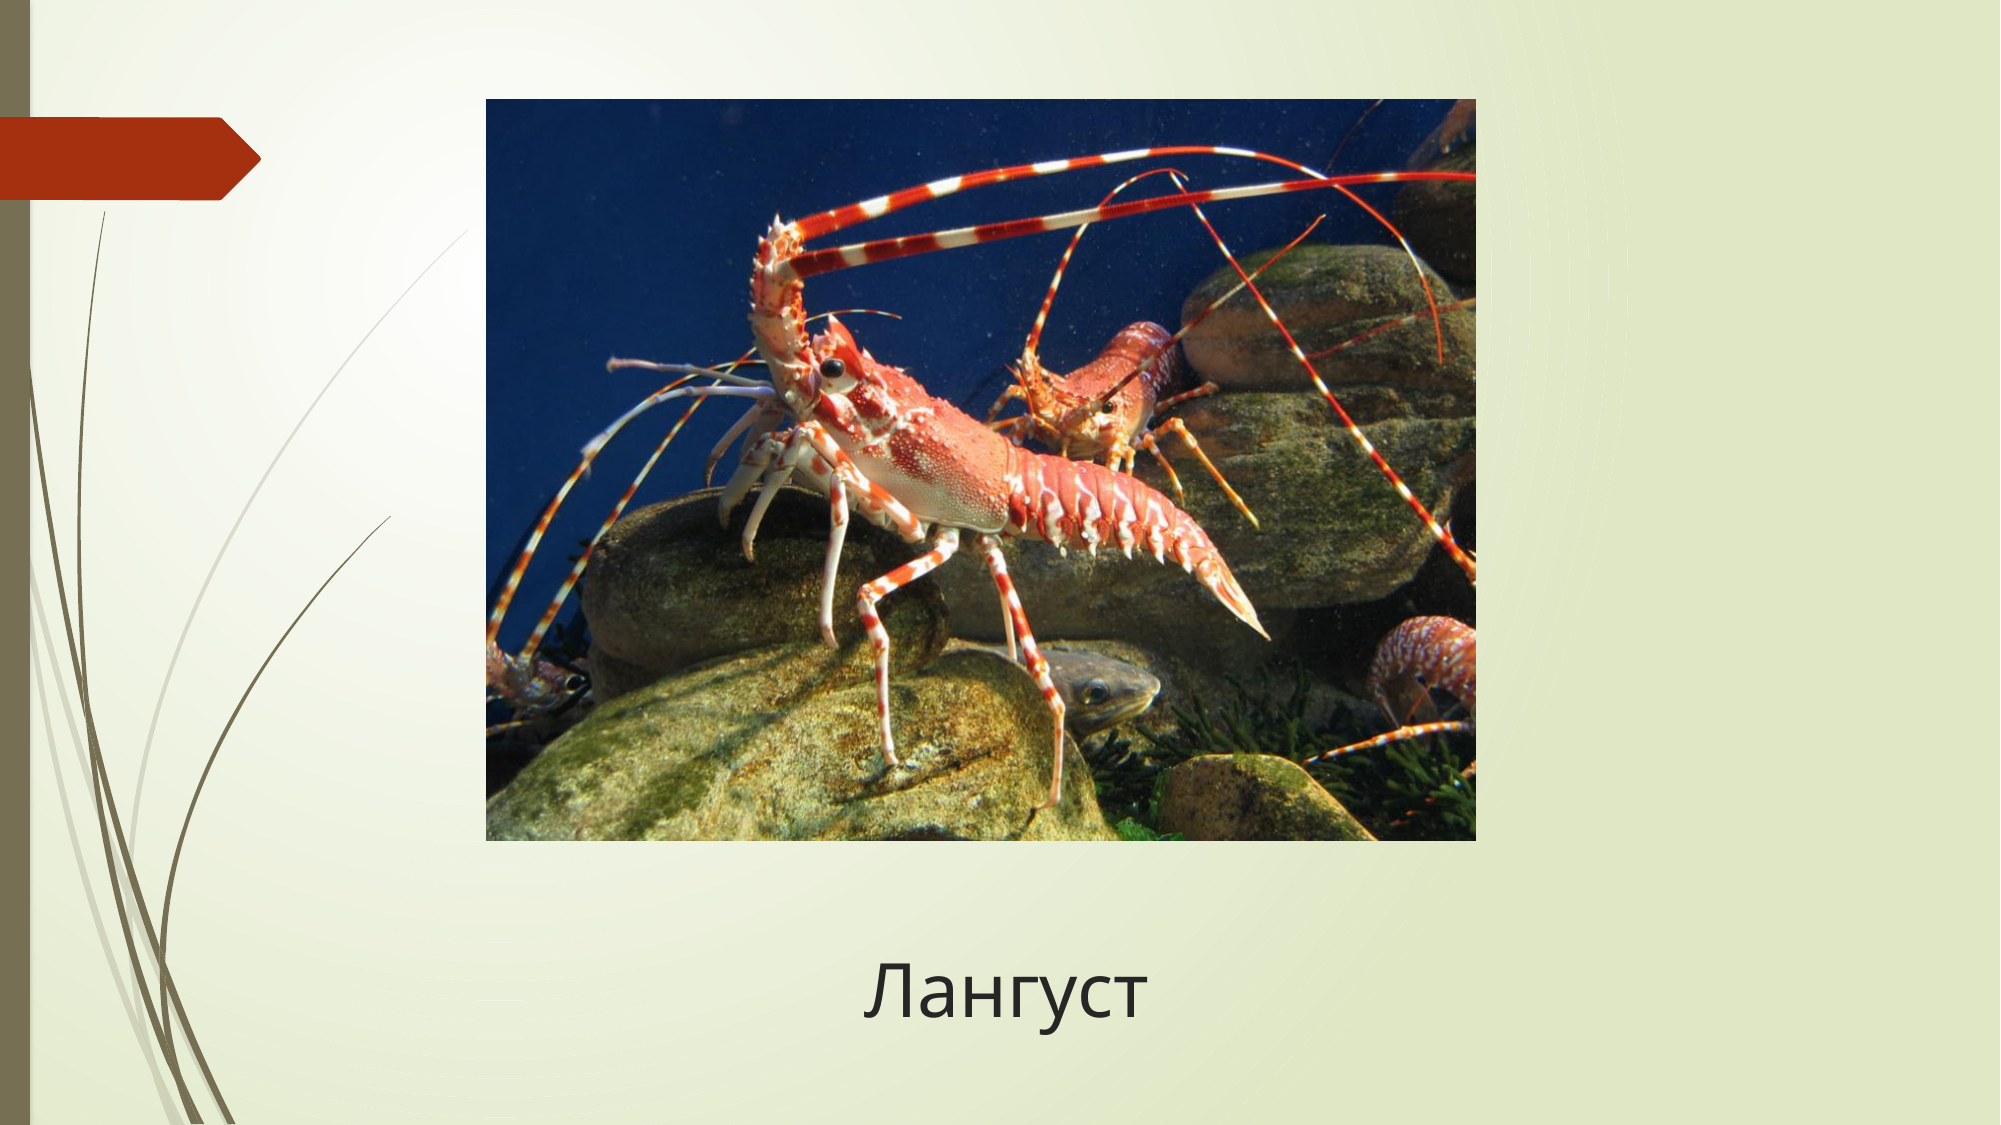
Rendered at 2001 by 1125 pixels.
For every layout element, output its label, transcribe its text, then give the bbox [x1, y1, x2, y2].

title Лангуст [154, 935, 1880, 1125]
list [486, 99, 1476, 842]
